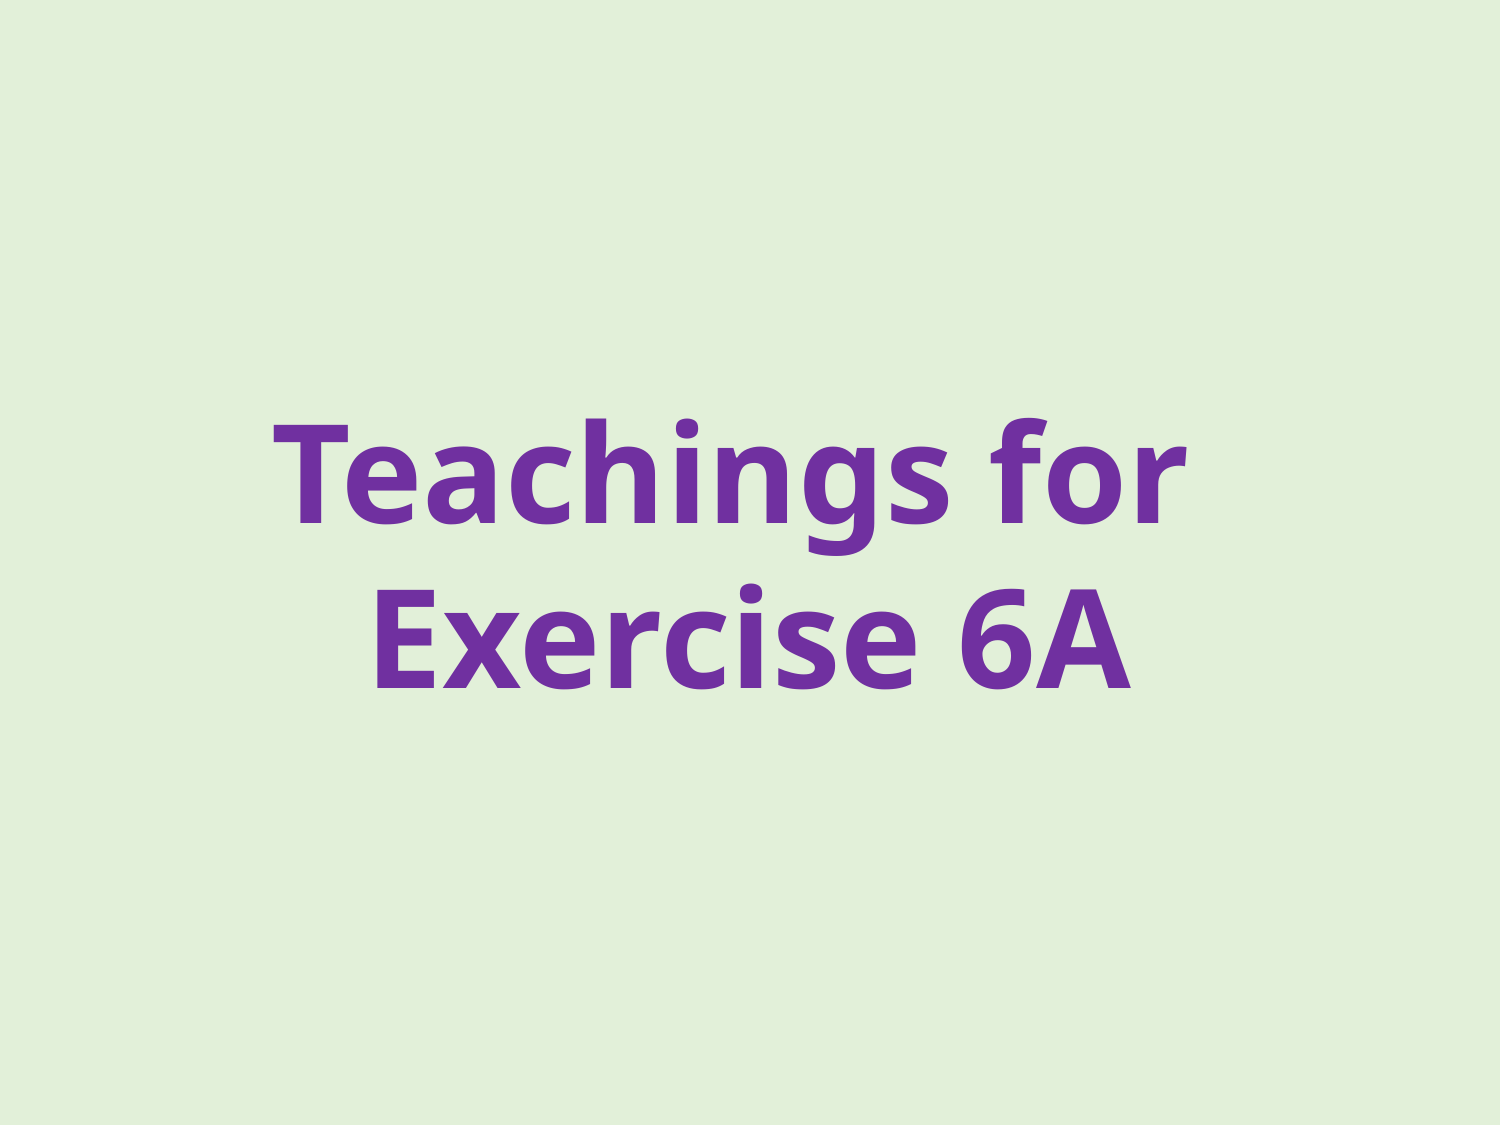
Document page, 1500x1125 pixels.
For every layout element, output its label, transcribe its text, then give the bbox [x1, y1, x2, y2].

text_box Teachings for Exercise 6A [259, 380, 1238, 722]
